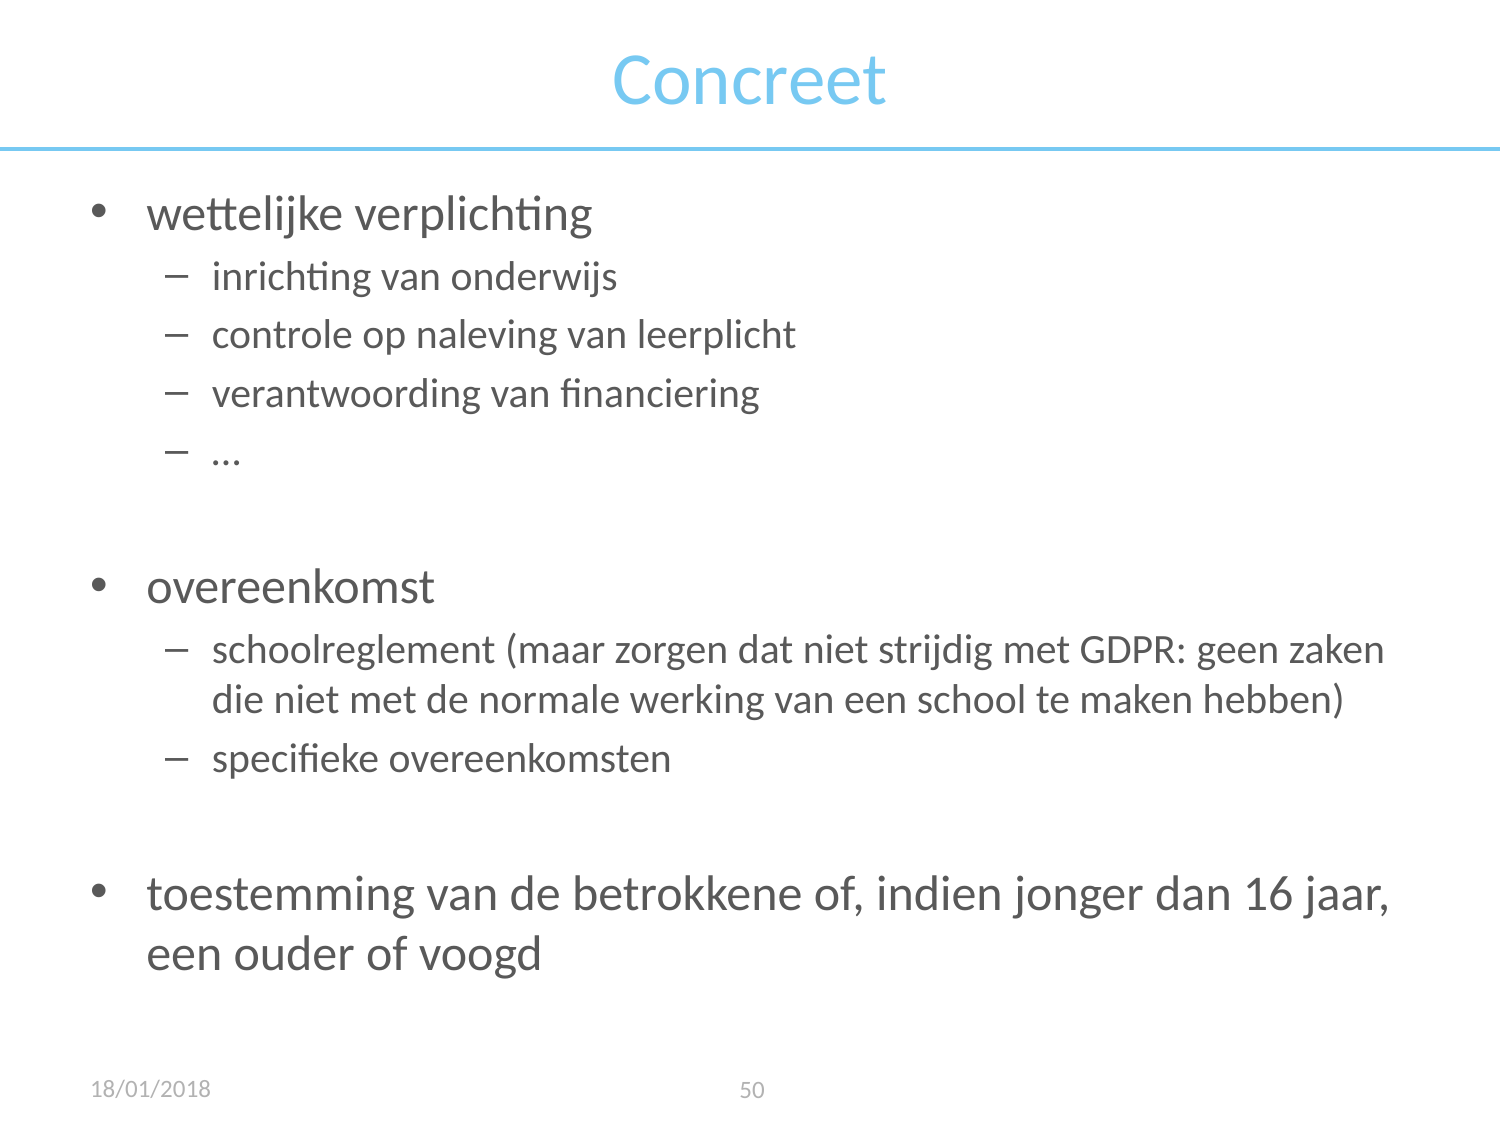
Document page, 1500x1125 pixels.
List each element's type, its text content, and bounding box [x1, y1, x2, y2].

slide_number 50 [577, 1058, 928, 1119]
list wettelijke verplichting inrichting van onderwijs controle op naleving van leerplicht verantwoording van financiering … overeenkomst schoolreglement (maar zorgen dat niet strijdig met GDPR: geen zaken die niet met de normale werking van een school te maken hebben) specifieke overeenkomsten toestemming van de betrokkene of, indien jonger dan 16 jaar, een ouder of voogd [75, 172, 1425, 1035]
title Concreet [0, 0, 1500, 149]
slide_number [75, 1057, 425, 1118]
